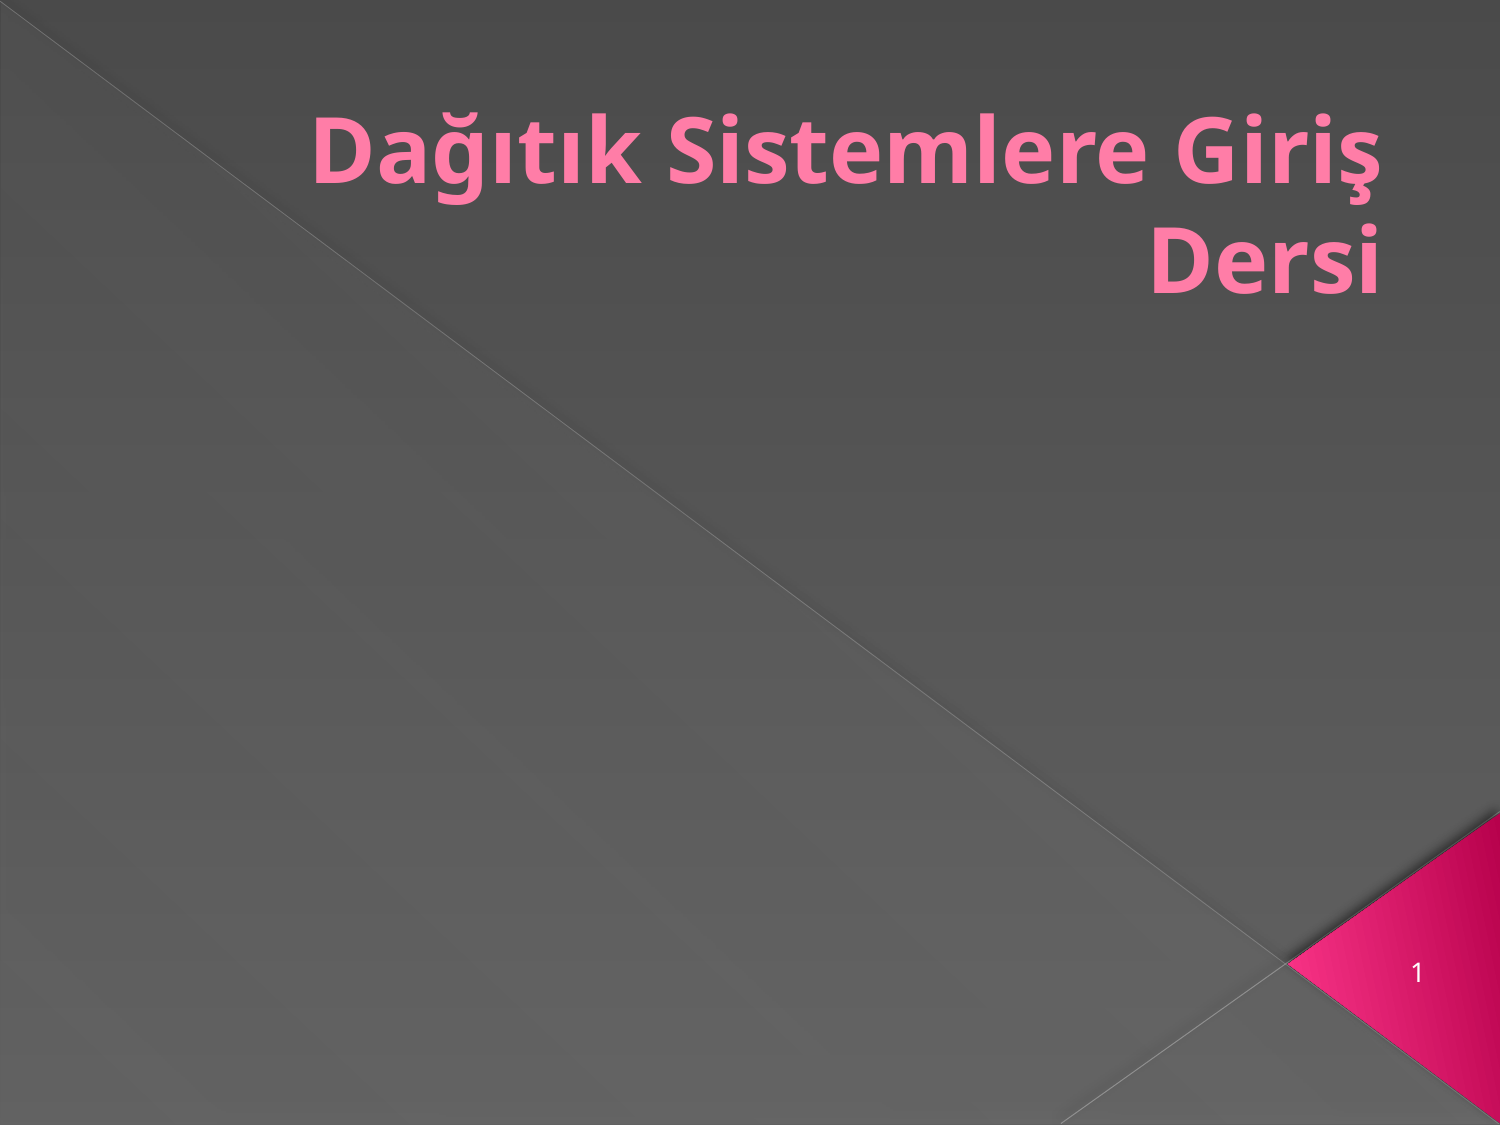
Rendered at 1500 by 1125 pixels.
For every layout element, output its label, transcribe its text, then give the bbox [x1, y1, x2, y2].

text_box [277, 531, 1328, 820]
slide_number 1 [1376, 943, 1460, 1004]
title Dağıtık Sistemlere Giriş Dersi [123, 78, 1399, 320]
